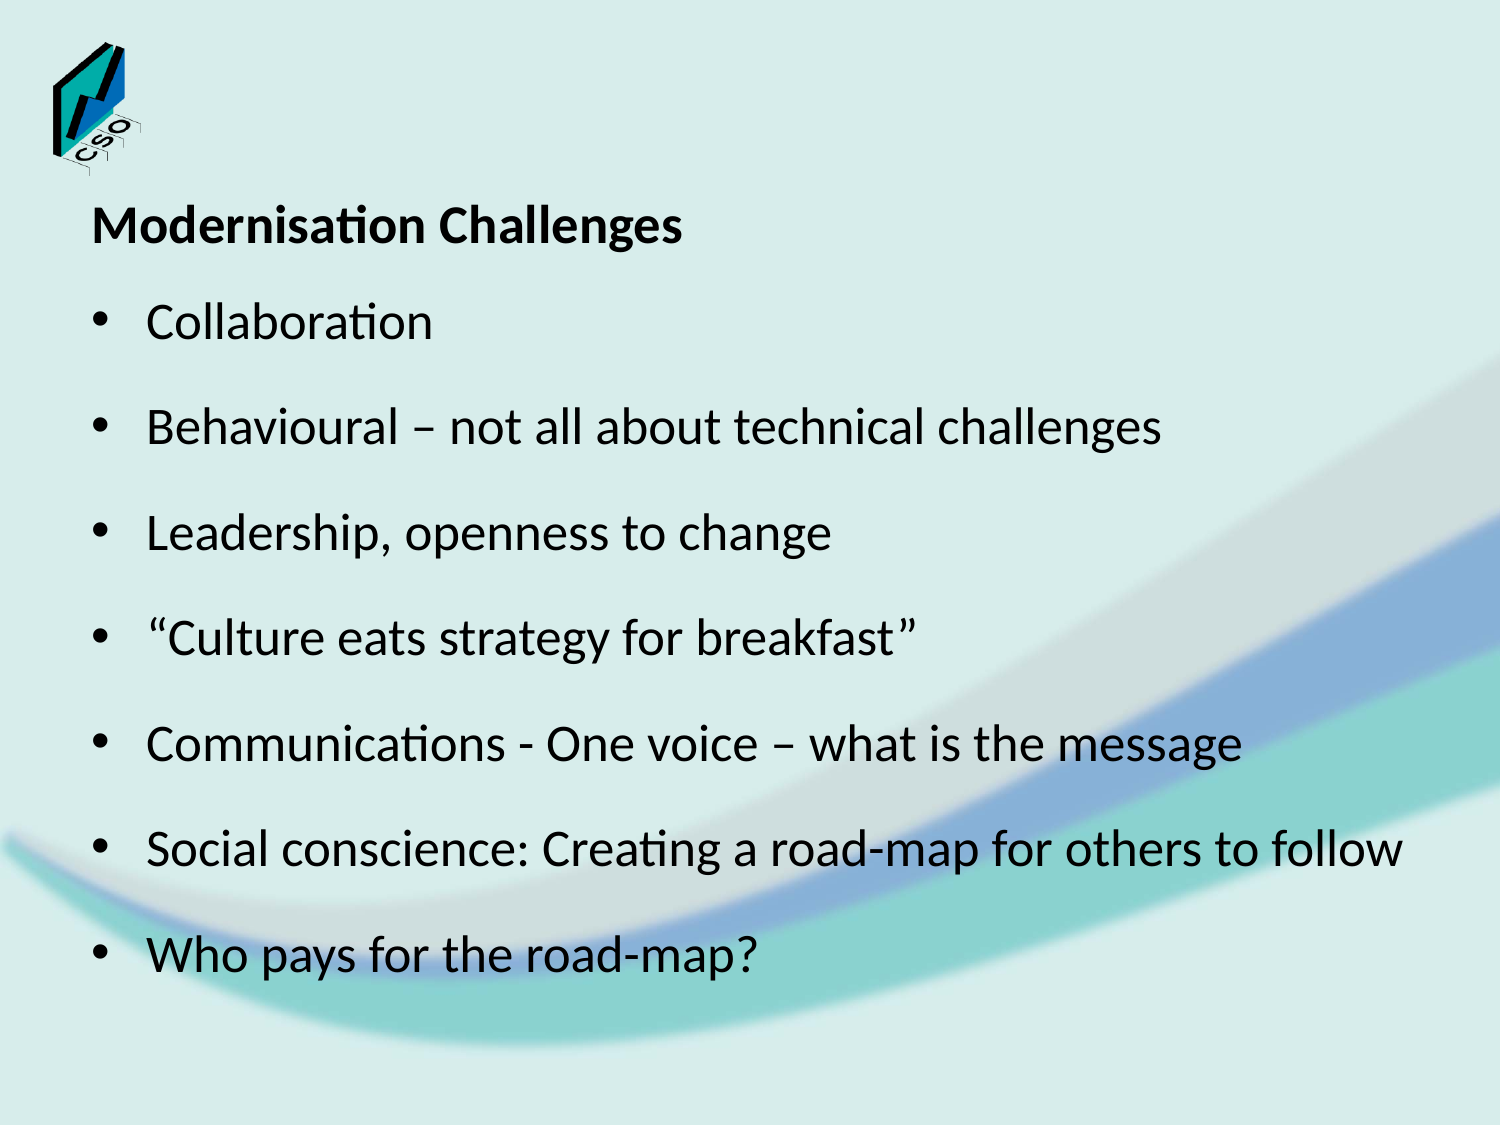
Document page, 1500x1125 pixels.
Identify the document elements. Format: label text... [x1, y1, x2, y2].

title [76, 113, 1427, 149]
list Modernisation Challenges Collaboration Behavioural – not all about technical challenges Leadership, openness to change “Culture eats strategy for breakfast” Communications - One voice – what is the message Social conscience: Creating a road-map for others to follow Who pays for the road-map? [76, 149, 1427, 1071]
picture [0, 0, 1500, 1125]
